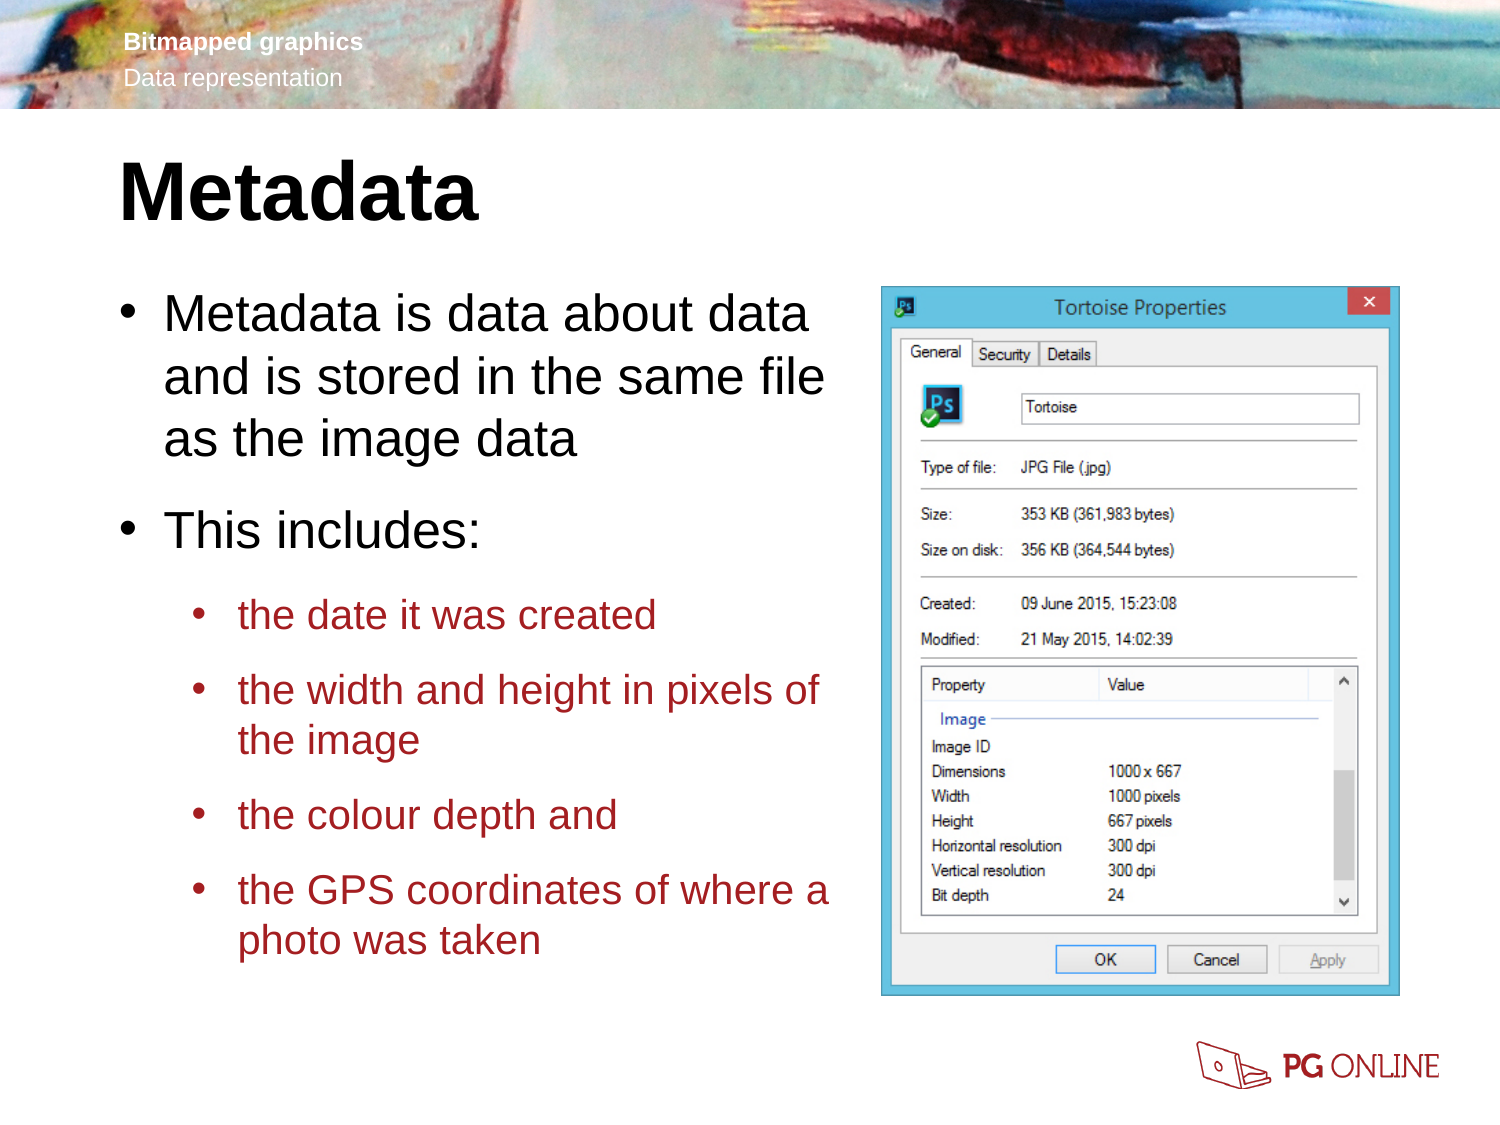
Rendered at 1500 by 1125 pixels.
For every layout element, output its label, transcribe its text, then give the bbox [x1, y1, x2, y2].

picture [0, 0, 1500, 109]
picture [881, 286, 1400, 996]
list Metadata [118, 148, 1401, 259]
list Metadata is data about data and is stored in the same file as the image data This includes: the date it was created the width and height in pixels of the image the colour depth and the GPS coordinates of where a photo was taken [118, 279, 846, 847]
